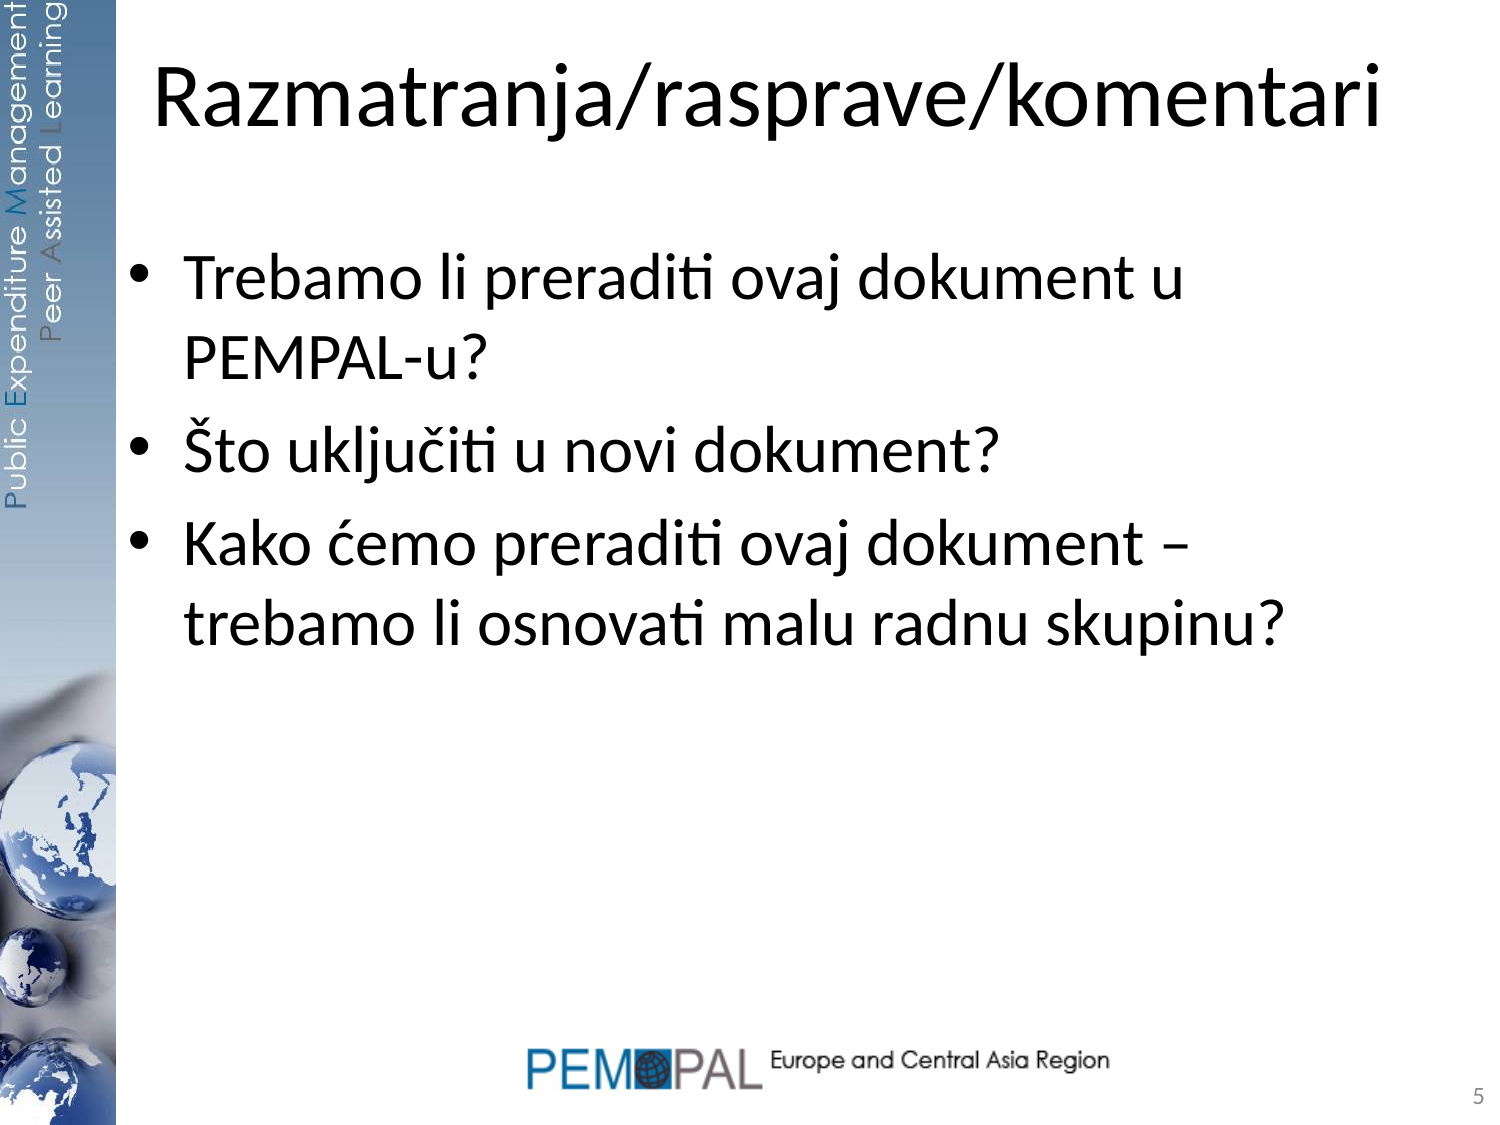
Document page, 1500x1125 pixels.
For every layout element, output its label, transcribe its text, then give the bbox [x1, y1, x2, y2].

picture [525, 1037, 1113, 1100]
slide_number 5 [1312, 1069, 1500, 1120]
picture [0, 0, 116, 1125]
list Trebamo li preraditi ovaj dokument u PEMPAL-u? Što uključiti u novi dokument? Kako ćemo preraditi ovaj dokument – trebamo li osnovati malu radnu skupinu? [112, 224, 1425, 968]
title Razmatranja/rasprave/komentari [112, 0, 1425, 184]
